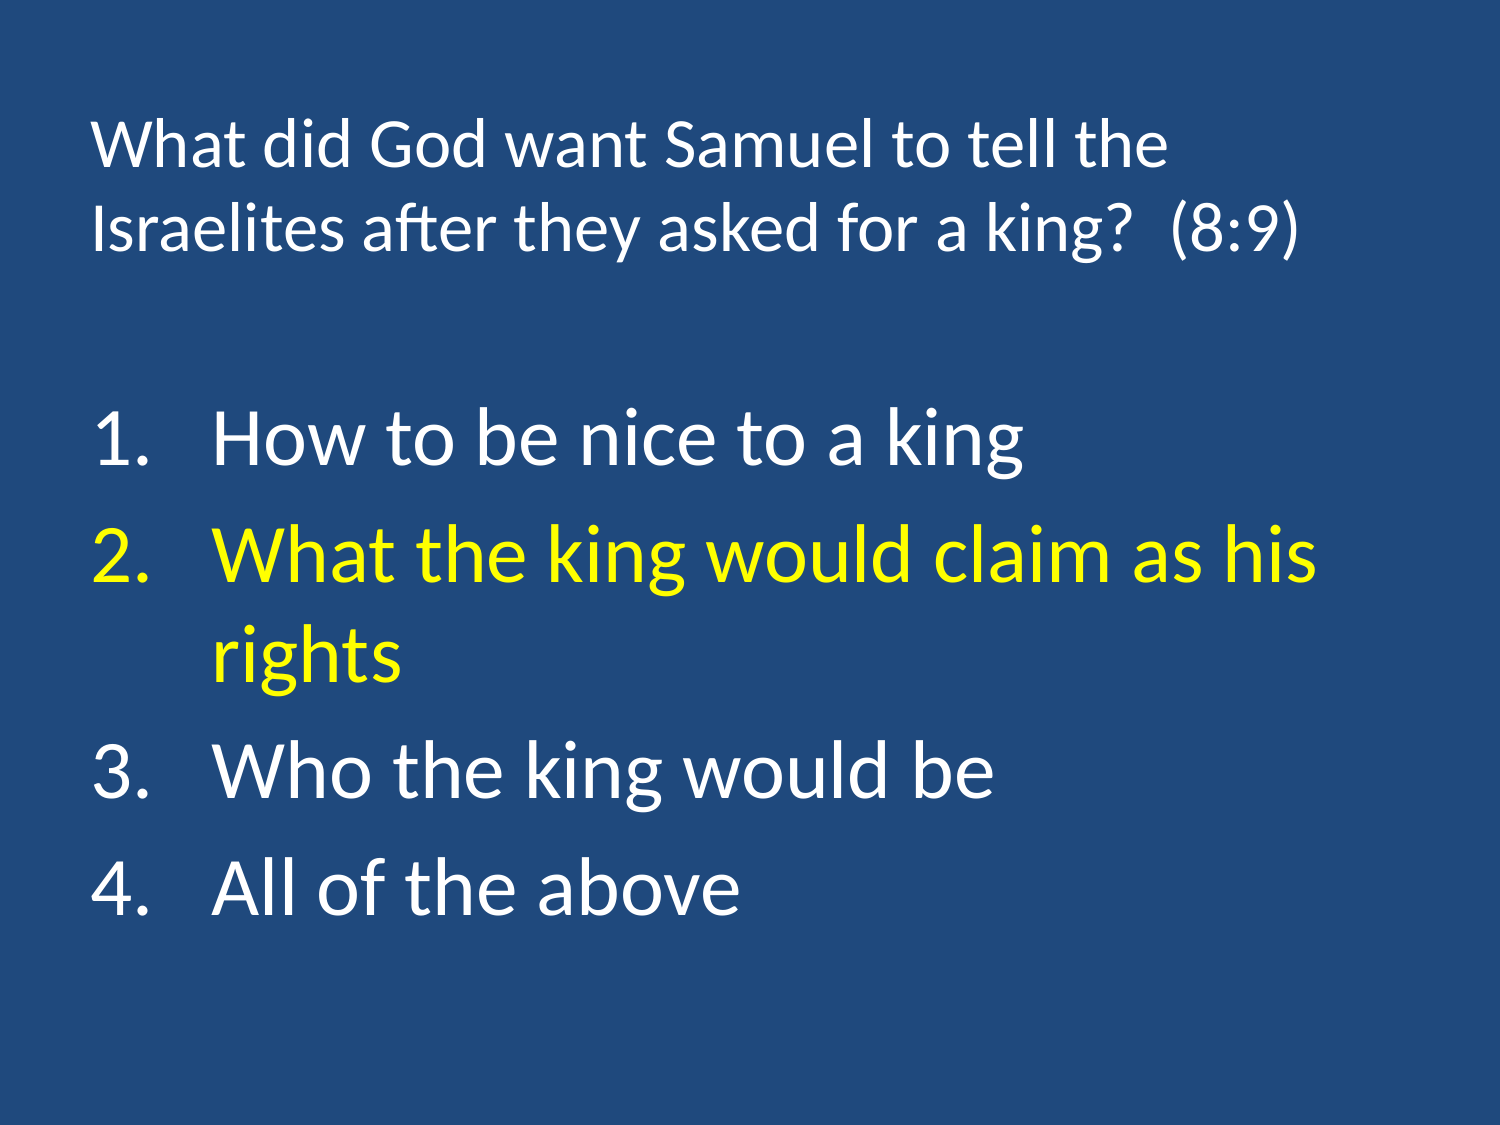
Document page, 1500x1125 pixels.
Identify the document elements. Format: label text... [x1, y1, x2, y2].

list How to be nice to a king What the king would claim as his rights Who the king would be All of the above [75, 375, 1425, 1005]
title What did God want Samuel to tell the Israelites after they asked for a king? (8:9) [75, 87, 1425, 275]
